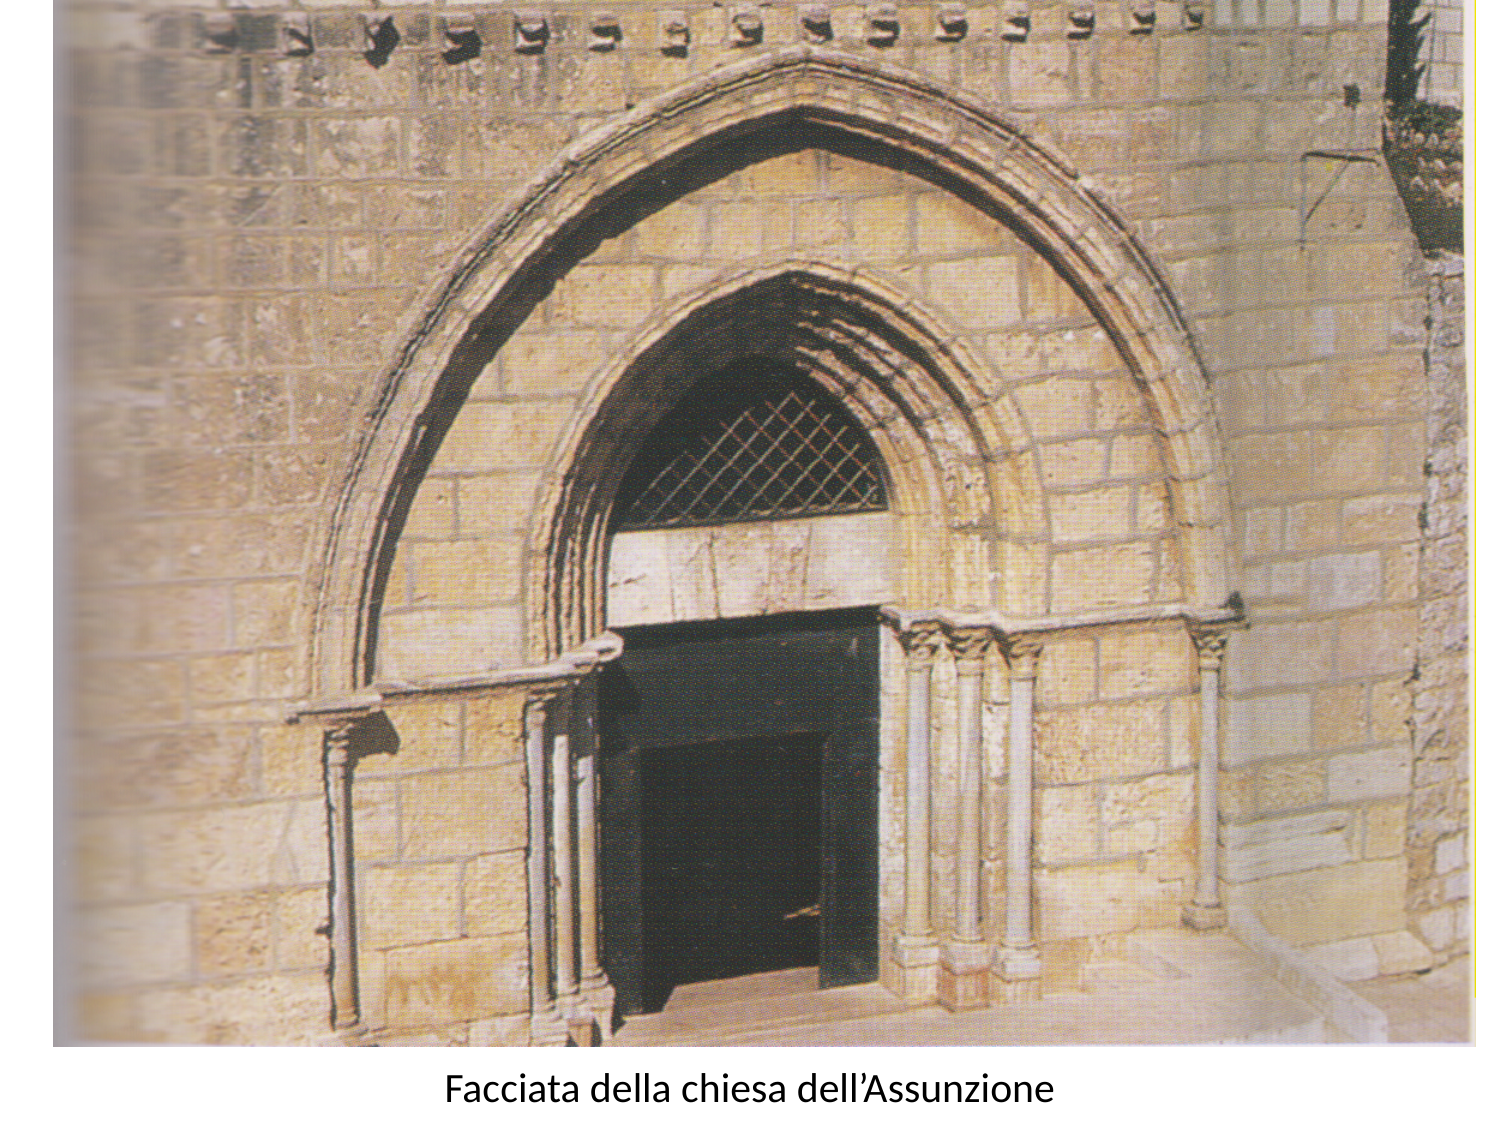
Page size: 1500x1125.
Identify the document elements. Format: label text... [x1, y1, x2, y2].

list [52, 0, 1476, 1047]
title Facciata della chiesa dell’Assunzione [75, 1055, 1425, 1125]
